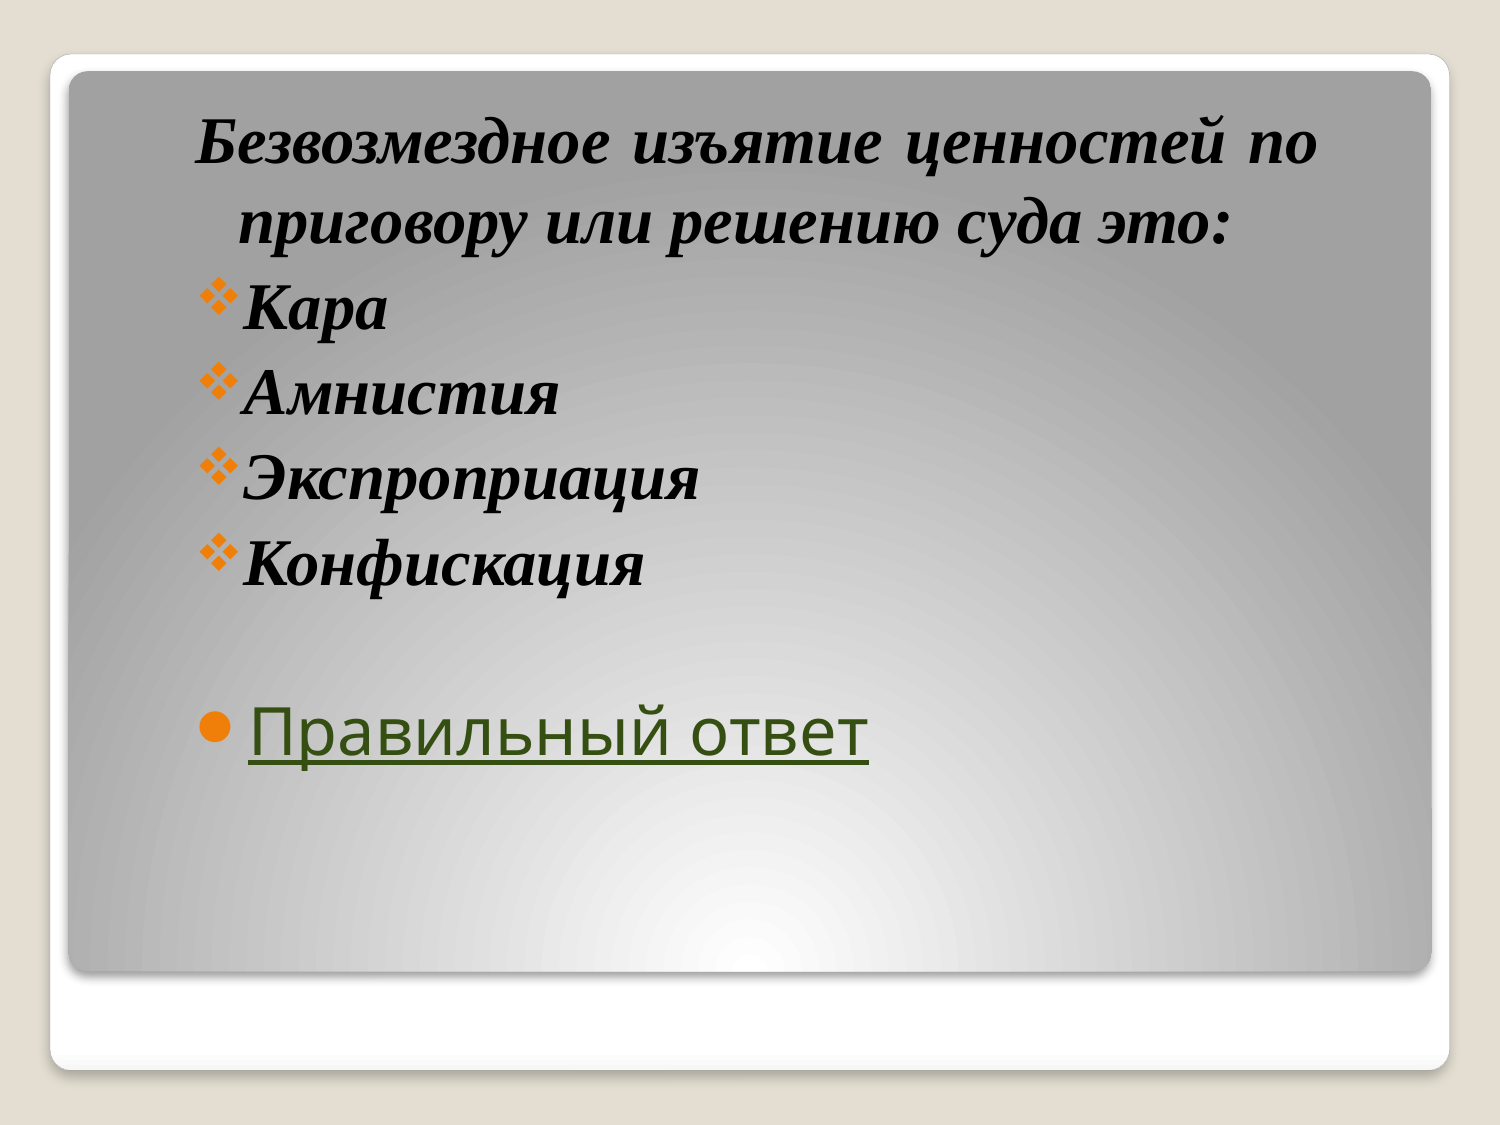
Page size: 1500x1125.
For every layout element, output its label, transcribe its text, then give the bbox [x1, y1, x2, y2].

list Безвозмездное изъятие ценностей по приговору или решению суда это: Кара Амнистия Экспроприация Конфискация Правильный ответ [165, 82, 1335, 990]
